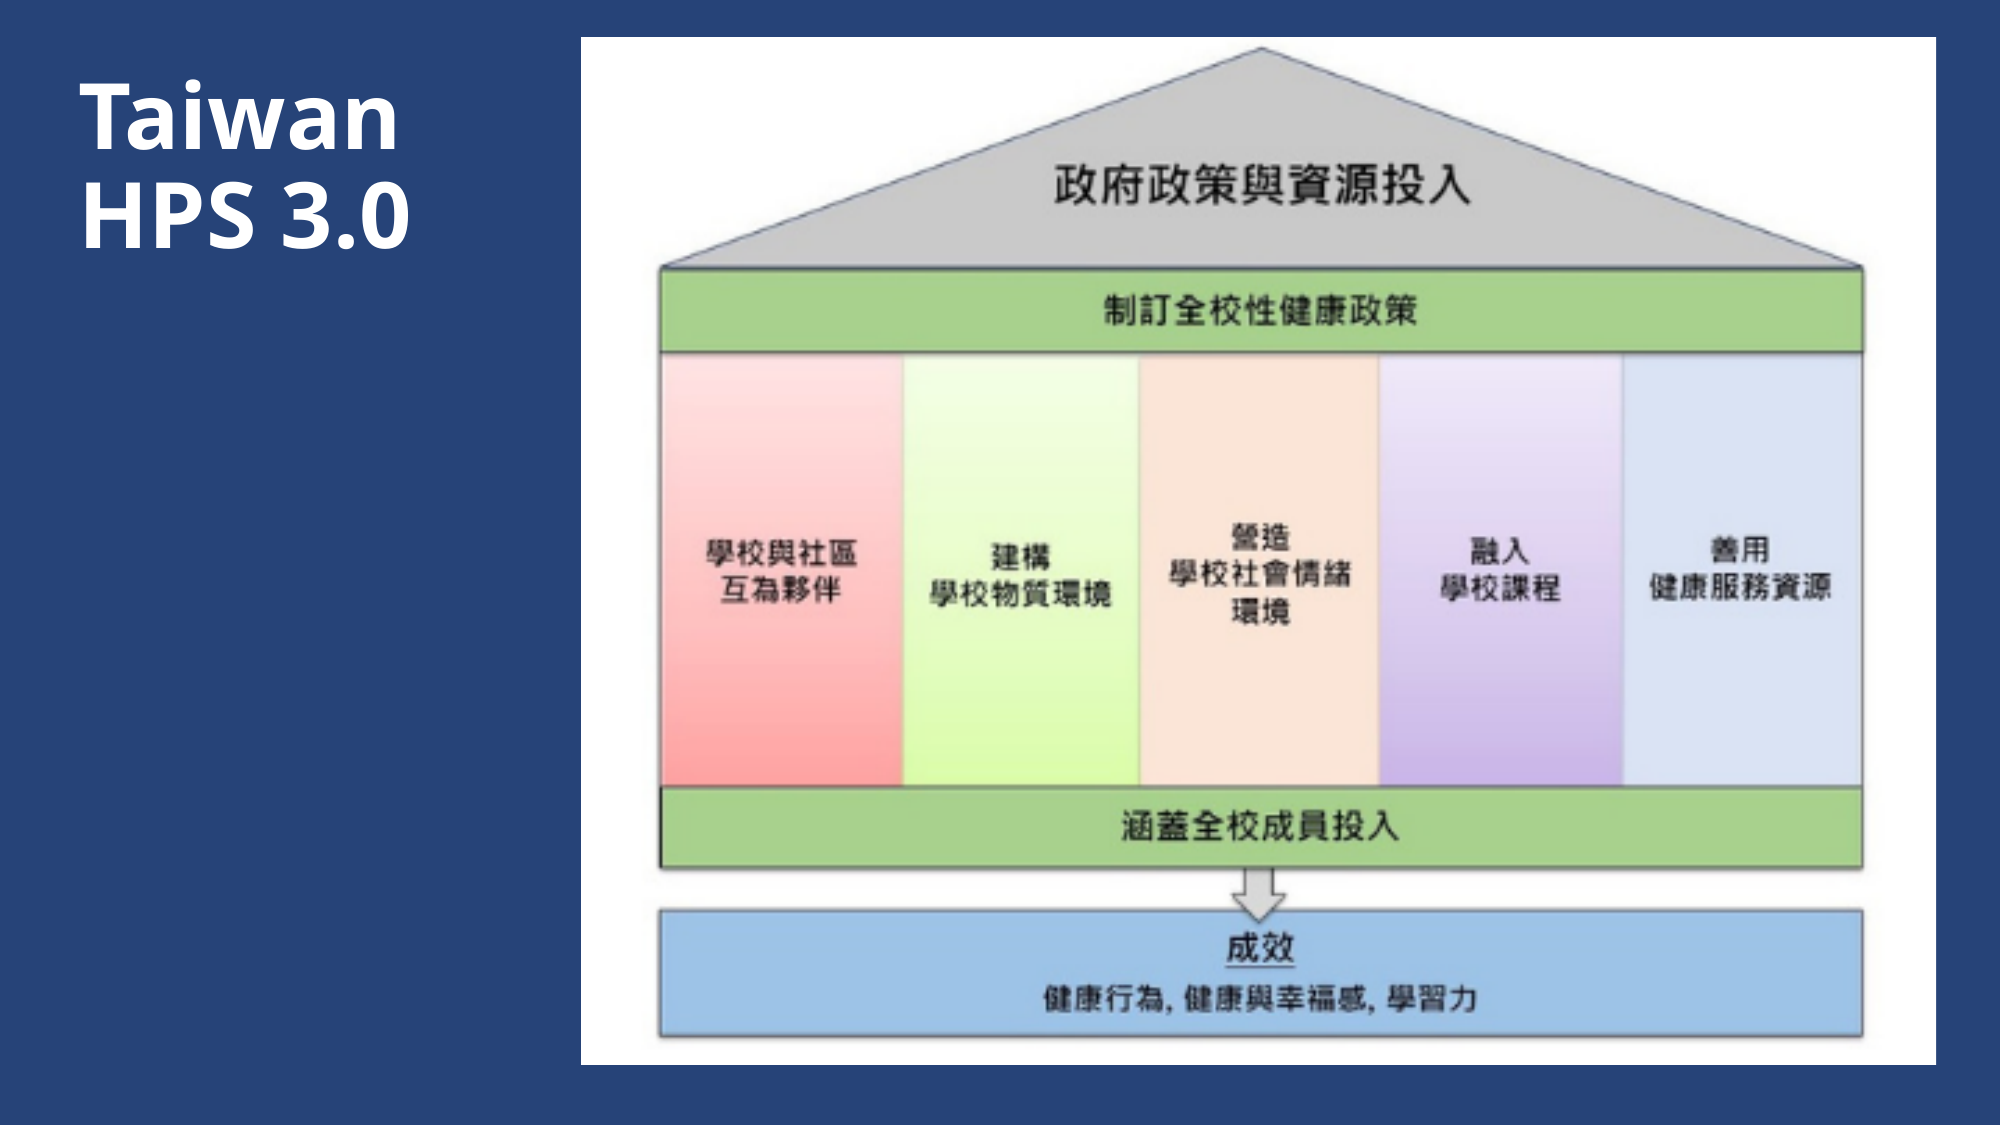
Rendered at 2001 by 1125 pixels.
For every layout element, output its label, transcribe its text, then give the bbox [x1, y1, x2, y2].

picture [581, 37, 1937, 1065]
title Taiwan HPS 3.0 [63, 60, 581, 279]
